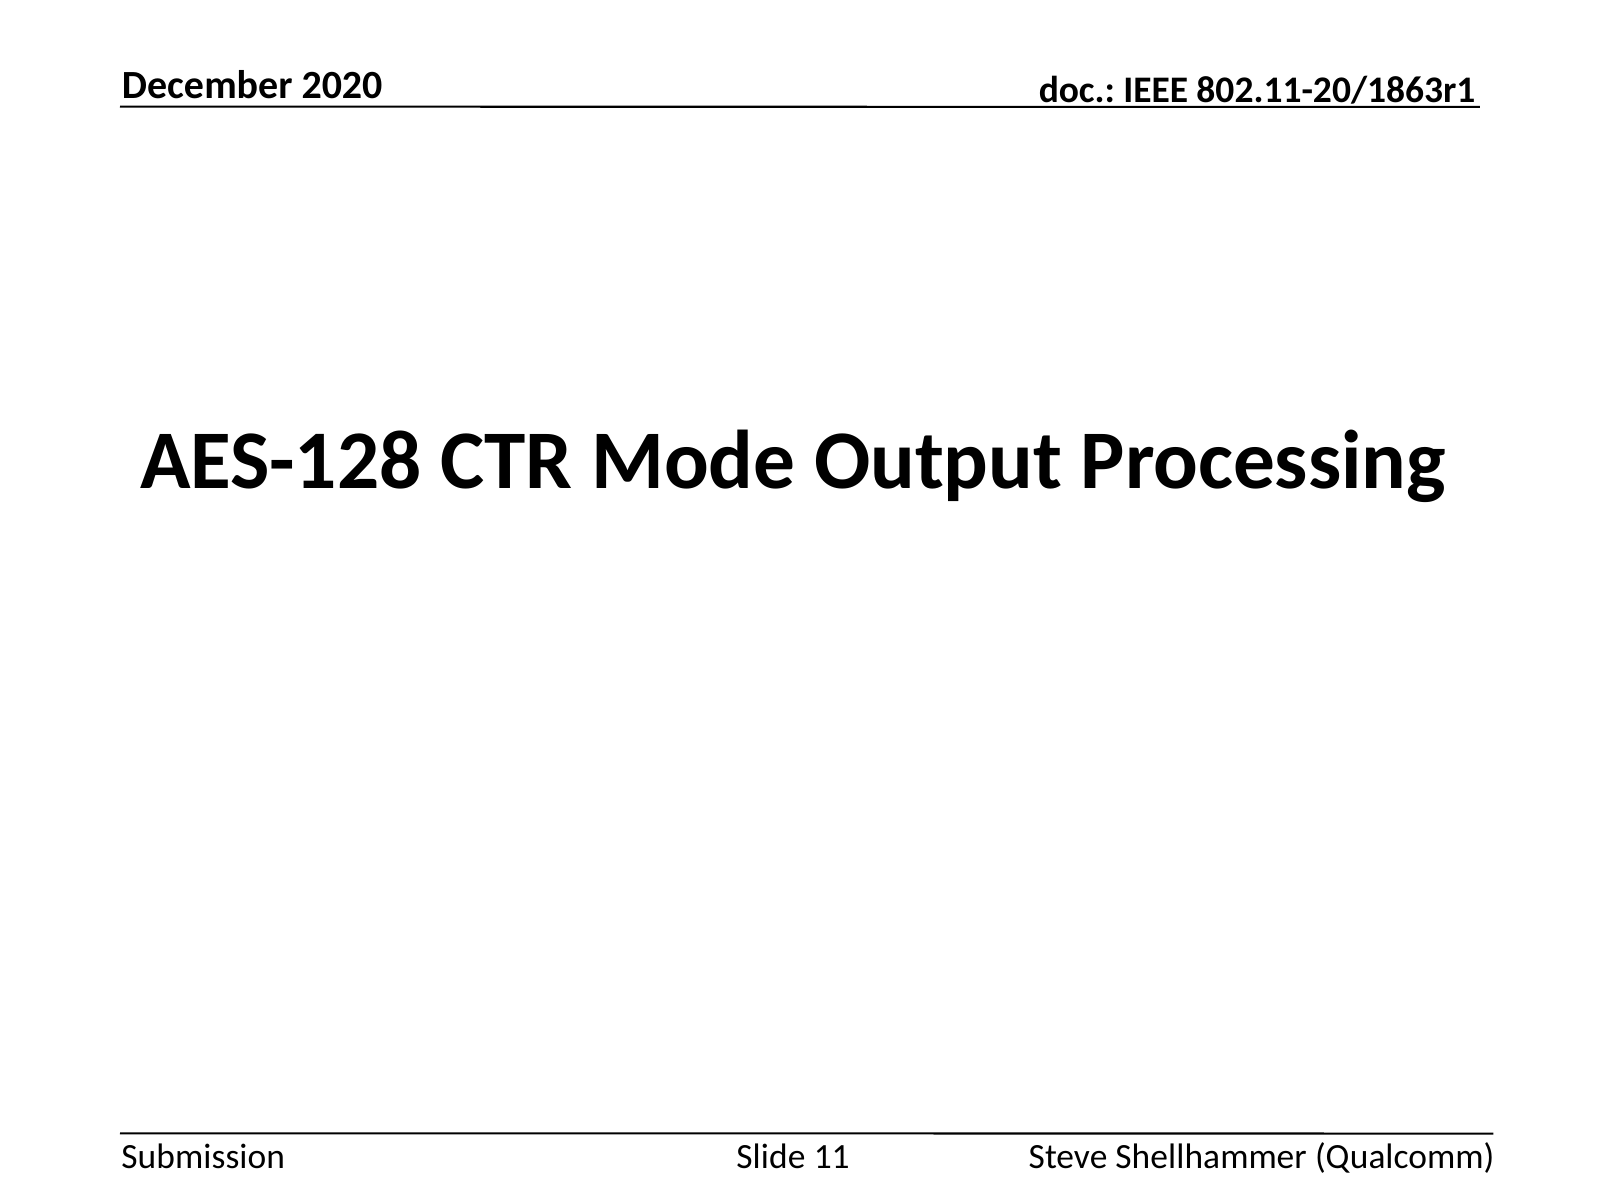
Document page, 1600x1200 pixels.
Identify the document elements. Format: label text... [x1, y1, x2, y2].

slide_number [121, 58, 451, 107]
title AES-128 CTR Mode Output Processing [62, 362, 1526, 550]
footer Steve Shellhammer (Qualcomm) [937, 1132, 1495, 1174]
slide_number Slide 11 [733, 1132, 854, 1197]
